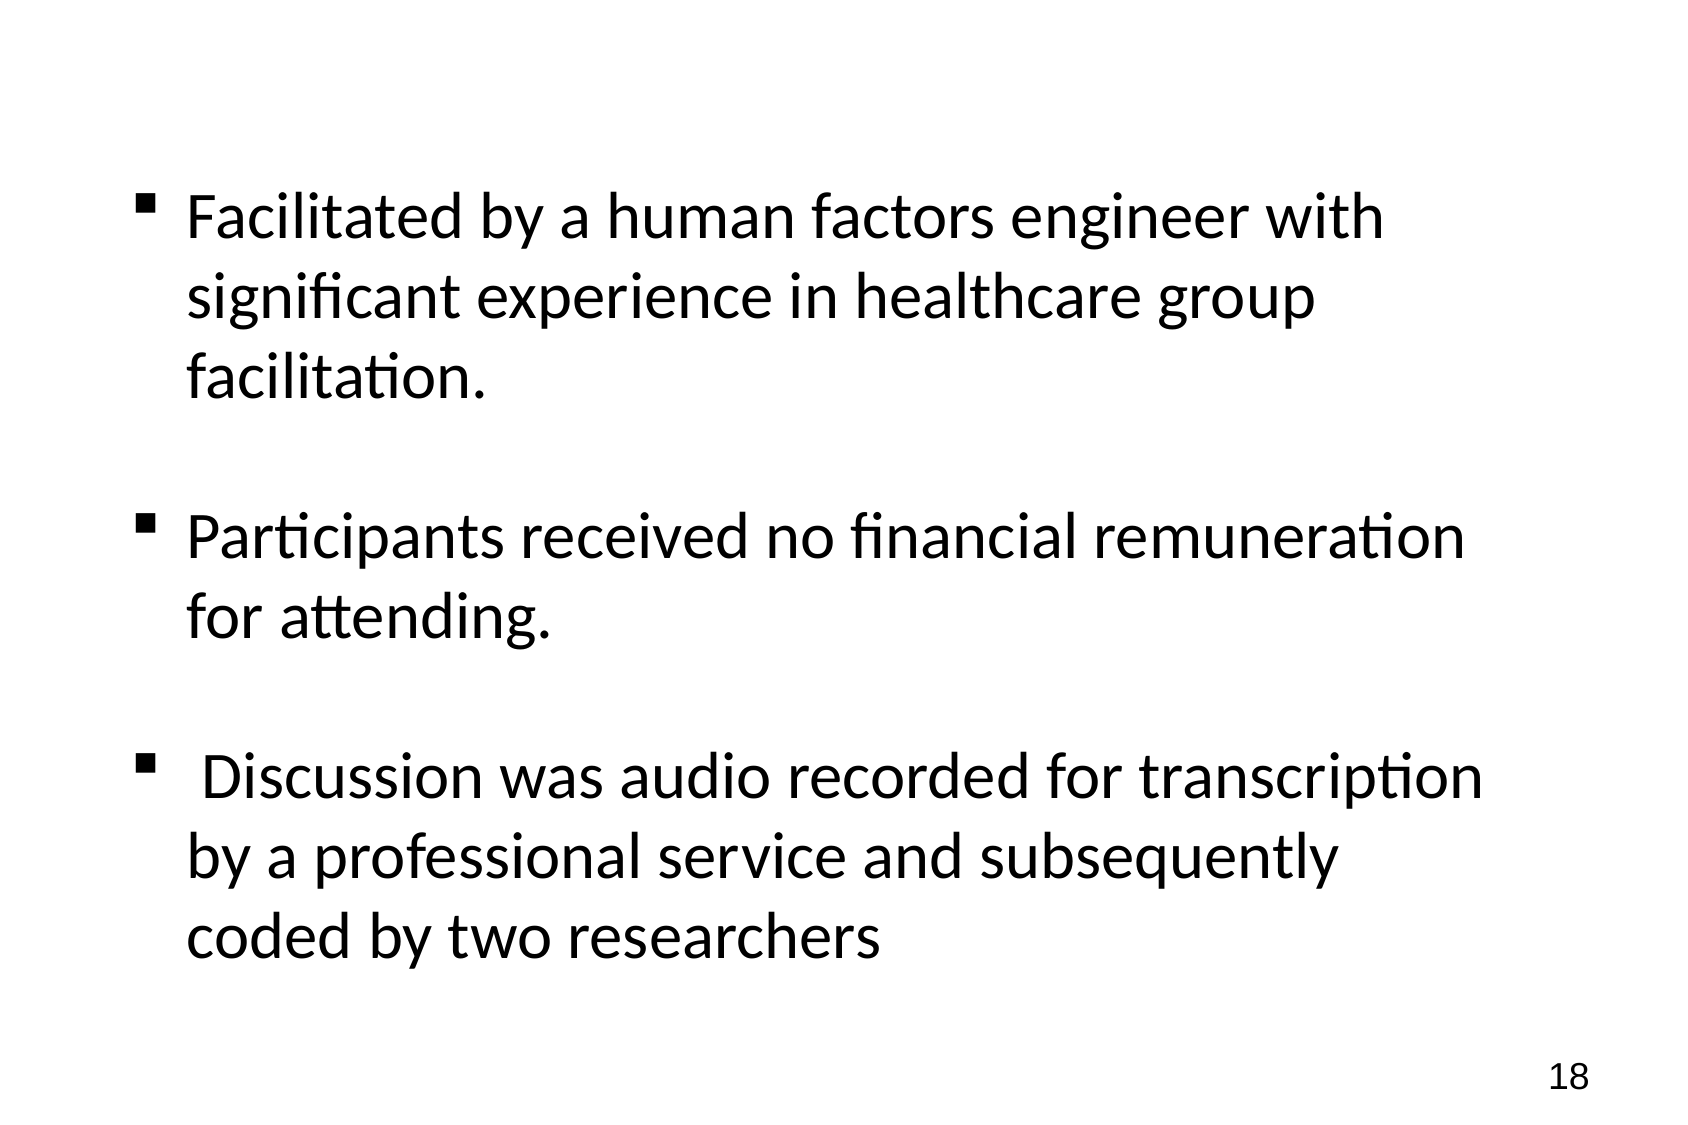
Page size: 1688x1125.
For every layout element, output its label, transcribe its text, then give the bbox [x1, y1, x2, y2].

text_box Facilitated by a human factors engineer with significant experience in healthcare group facilitation. Participants received no financial remuneration for attending. Discussion was audio recorded for transcription by a professional service and subsequently coded by two researchers [115, 24, 1511, 979]
text_box 18 [1210, 1044, 1605, 1105]
